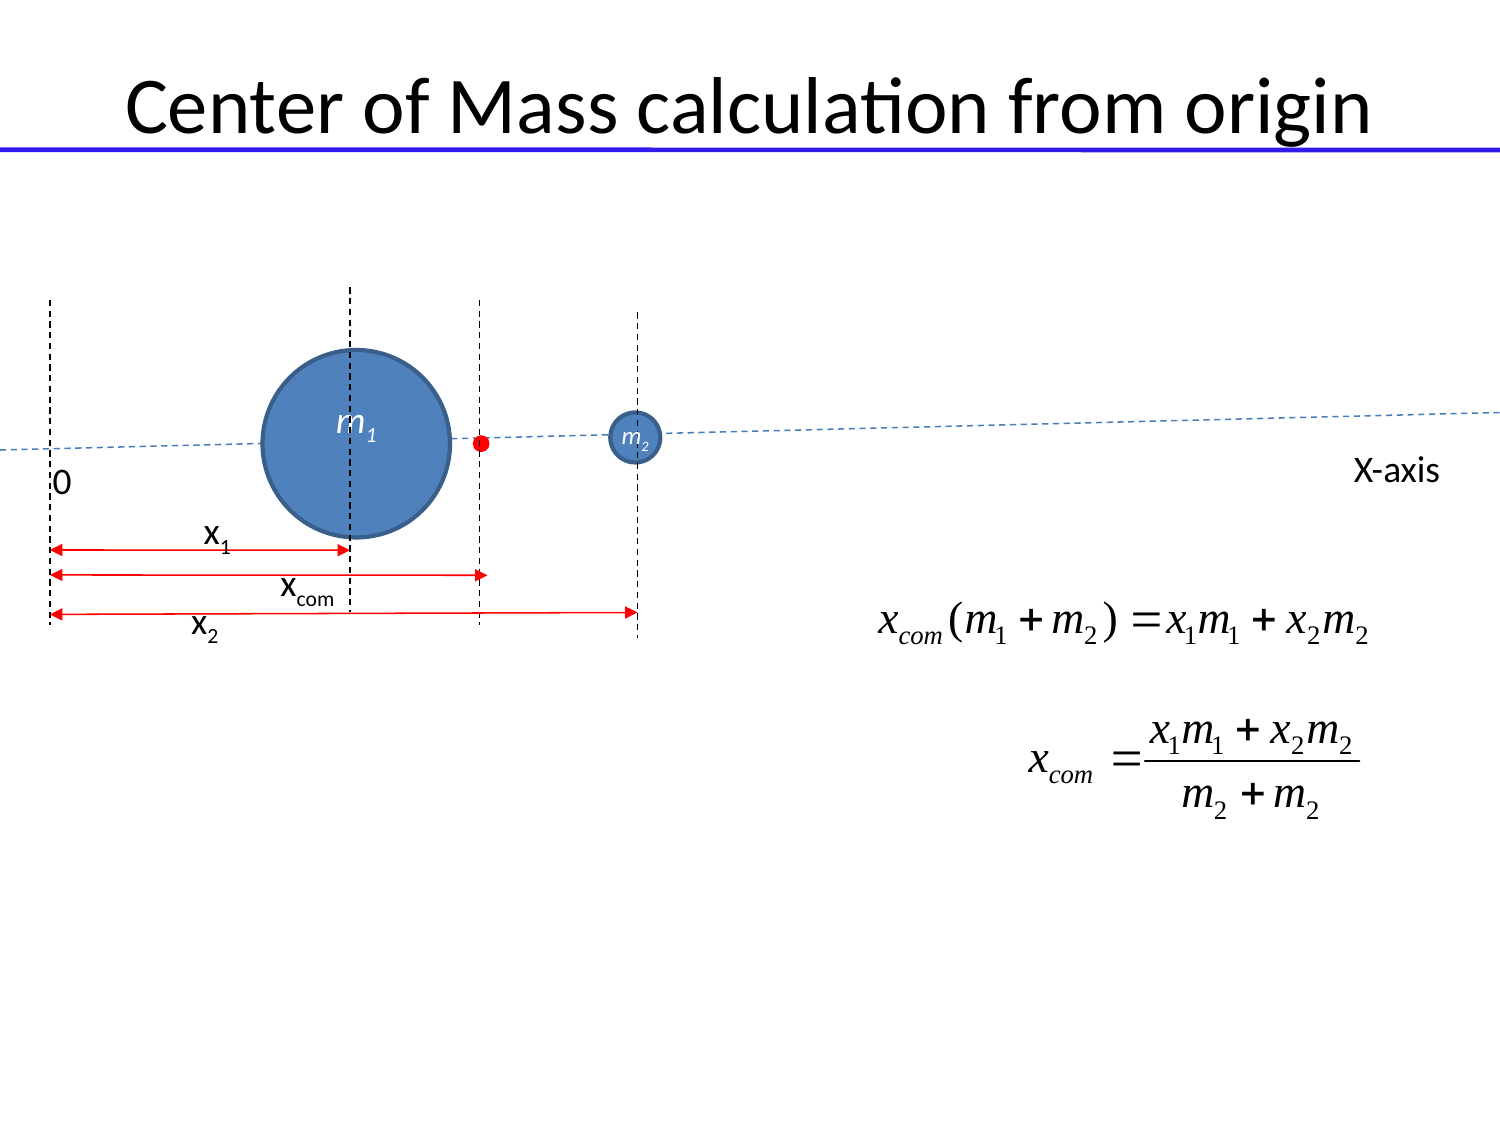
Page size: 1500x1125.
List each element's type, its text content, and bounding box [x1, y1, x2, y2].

text_box 0 [37, 471, 87, 510]
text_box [49, 551, 488, 588]
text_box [1019, 699, 1371, 830]
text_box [349, 471, 638, 589]
text_box X-axis [1338, 460, 1456, 498]
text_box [49, 589, 638, 651]
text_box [641, 349, 661, 538]
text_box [869, 587, 1377, 657]
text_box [0, 412, 257, 451]
text_box Center of Mass calculation from origin [74, 45, 1425, 233]
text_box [262, 349, 344, 498]
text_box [665, 412, 1500, 451]
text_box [349, 287, 638, 461]
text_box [49, 499, 351, 561]
